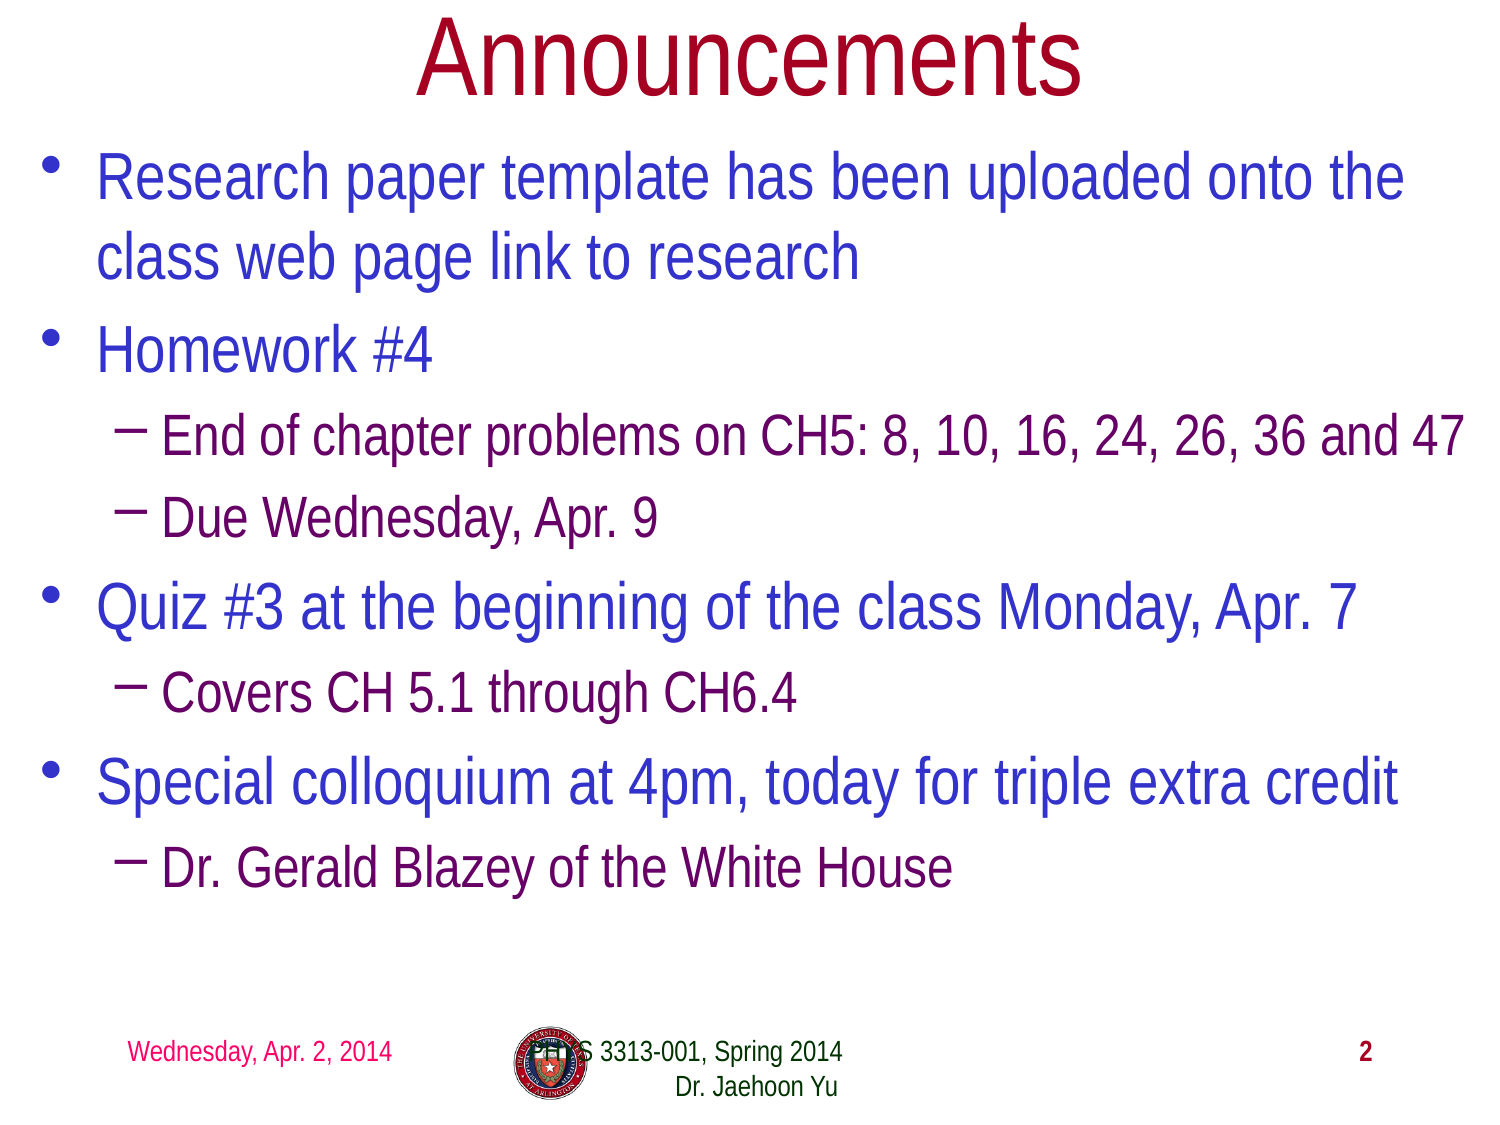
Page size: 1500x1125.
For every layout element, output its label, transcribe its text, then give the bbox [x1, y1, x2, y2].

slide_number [112, 1026, 426, 1101]
footer PHYS 3313-001, Spring 2014 Dr. Jaehoon Yu [512, 1026, 988, 1101]
slide_number 2 [1074, 1026, 1388, 1101]
list Research paper template has been uploaded onto the class web page link to research Homework #4 End of chapter problems on CH5: 8, 10, 16, 24, 26, 36 and 47 Due Wednesday, Apr. 9 Quiz #3 at the beginning of the class Monday, Apr. 7 Covers CH 5.1 through CH6.4 Special colloquium at 4pm, today for triple extra credit Dr. Gerald Blazey of the White House [24, 124, 1488, 1026]
title Announcements [112, 0, 1388, 113]
